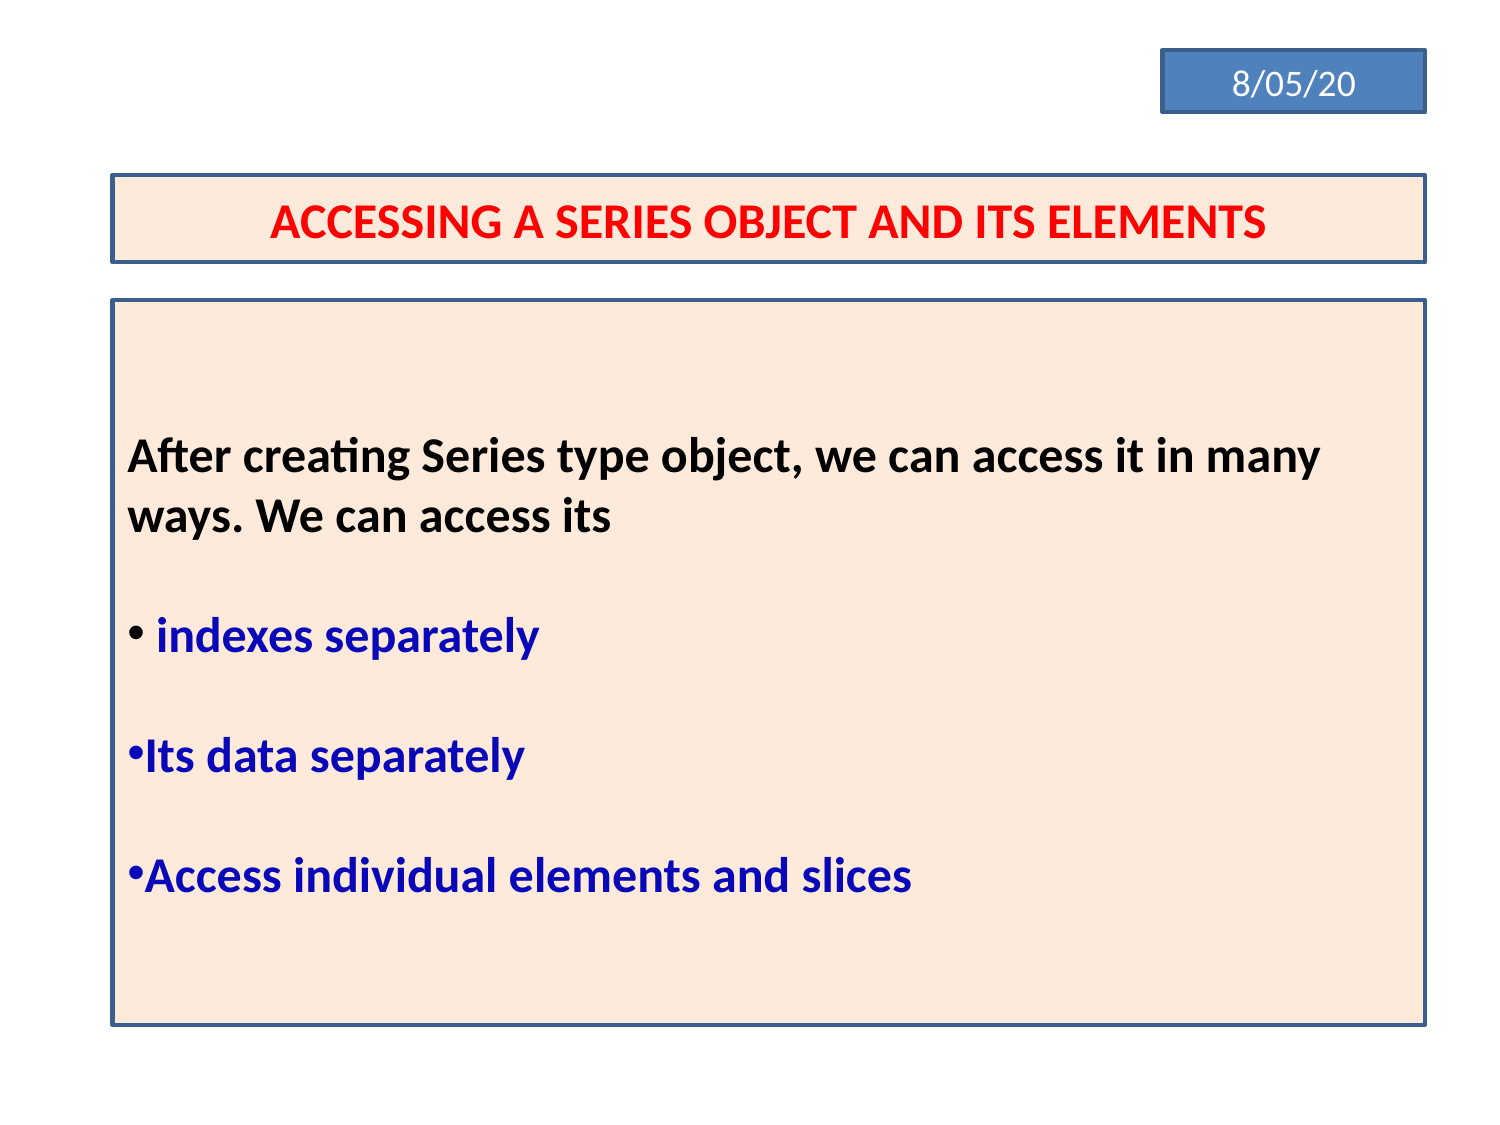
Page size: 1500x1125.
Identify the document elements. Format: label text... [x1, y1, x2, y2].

text_box ACCESSING A SERIES OBJECT AND ITS ELEMENTS [110, 173, 1427, 264]
text_box After creating Series type object, we can access it in many ways. We can access its indexes separately Its data separately Access individual elements and slices [110, 298, 1427, 1027]
text_box 8/05/20 [1160, 48, 1427, 114]
